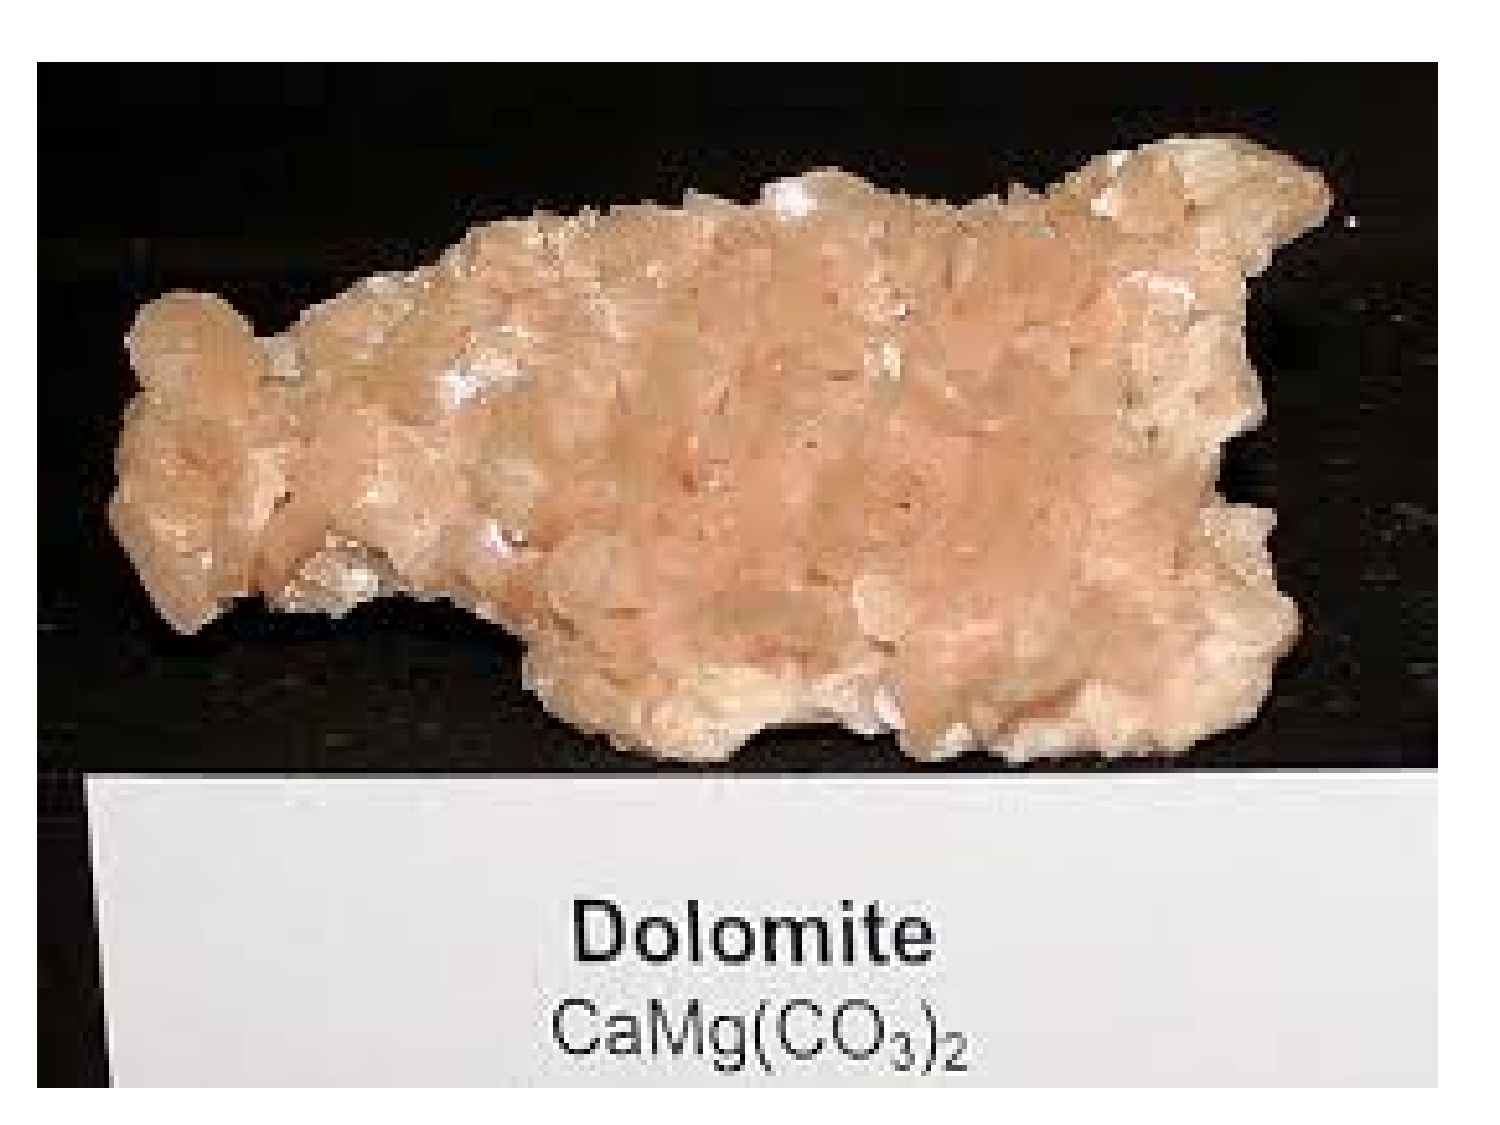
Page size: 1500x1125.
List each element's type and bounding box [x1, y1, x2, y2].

picture [37, 62, 1438, 1088]
